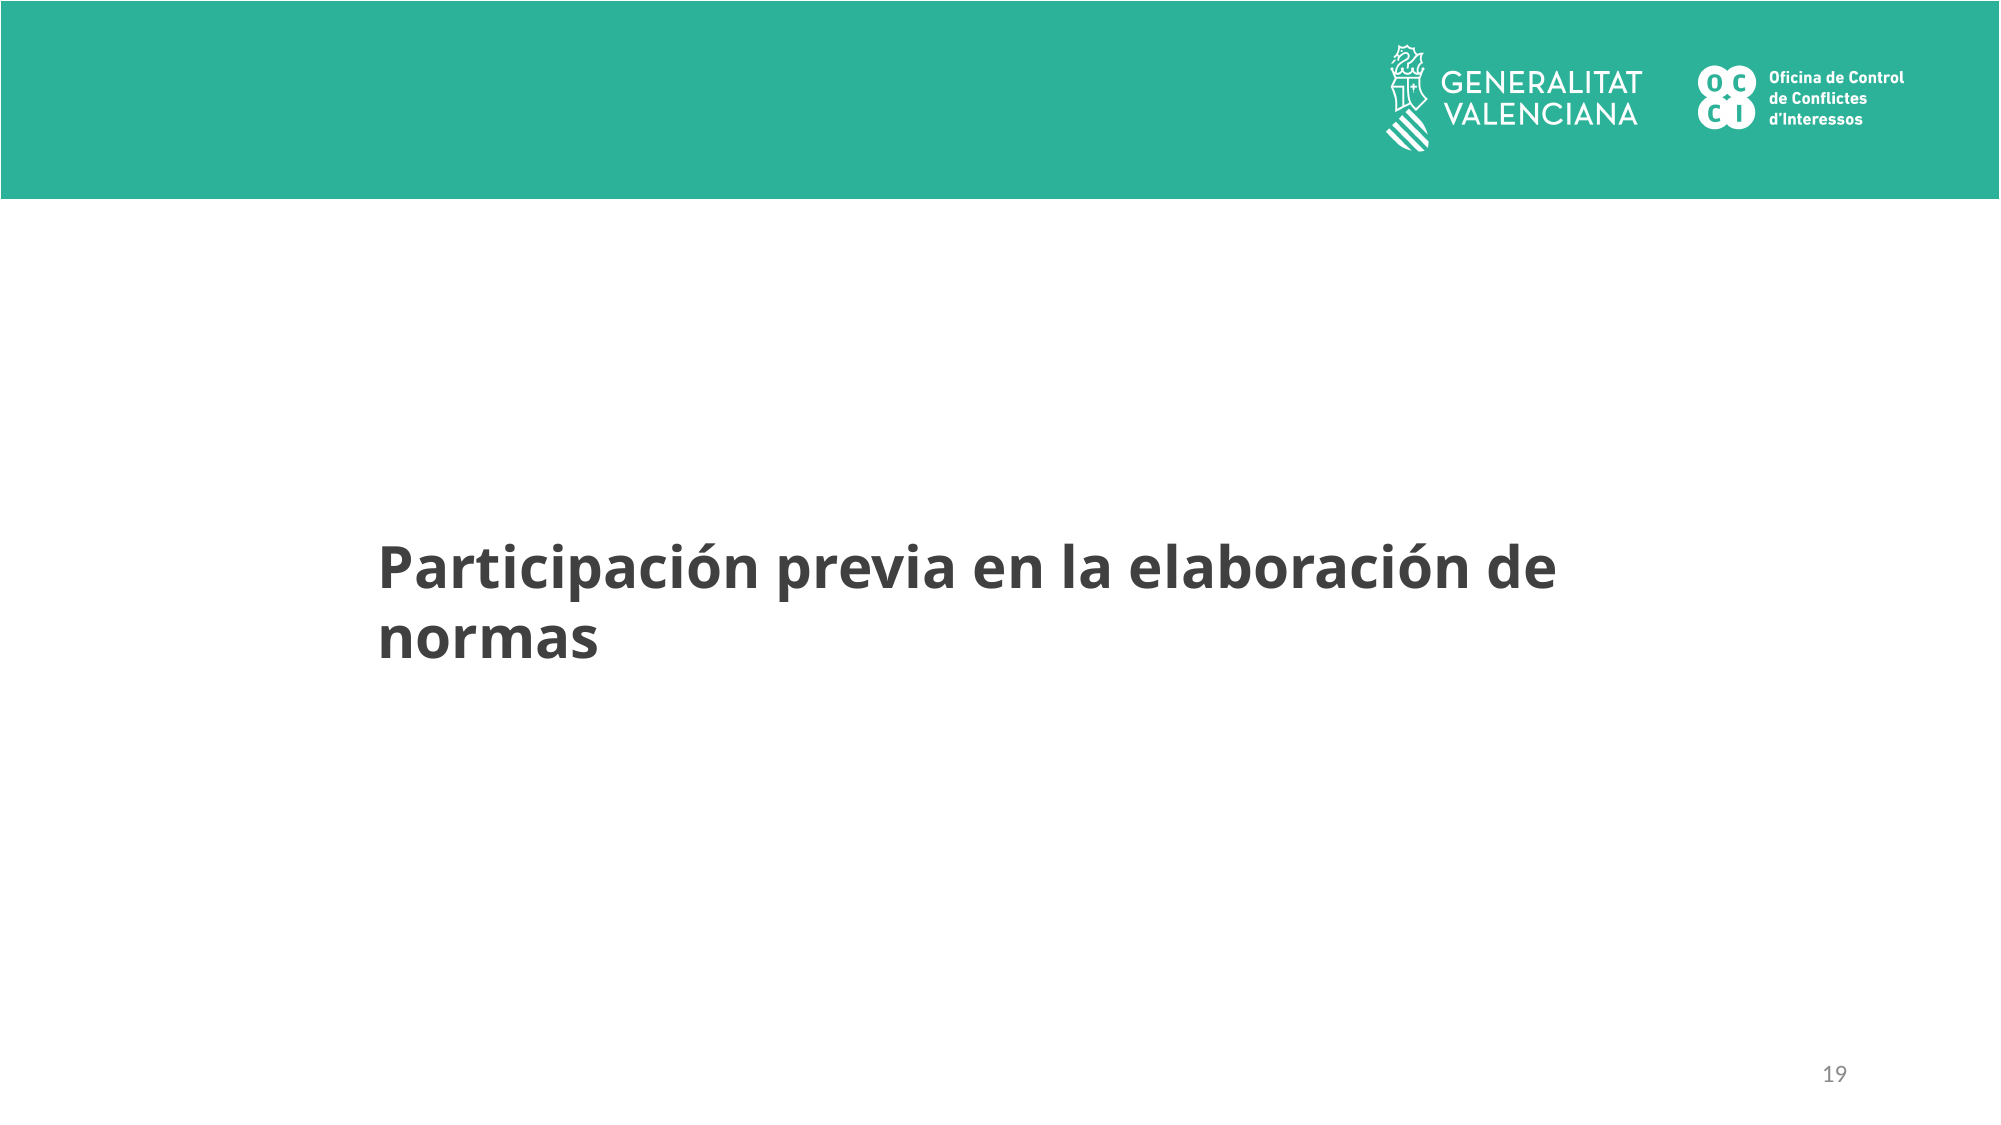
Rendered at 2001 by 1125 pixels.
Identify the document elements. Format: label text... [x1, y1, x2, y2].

table_header [1988, 1, 1999, 199]
slide_number 19 [1412, 1042, 1863, 1103]
table_header [1, 1, 1295, 199]
picture [1295, 0, 1988, 203]
text_box Participación previa en la elaboración de normas [362, 522, 1808, 678]
